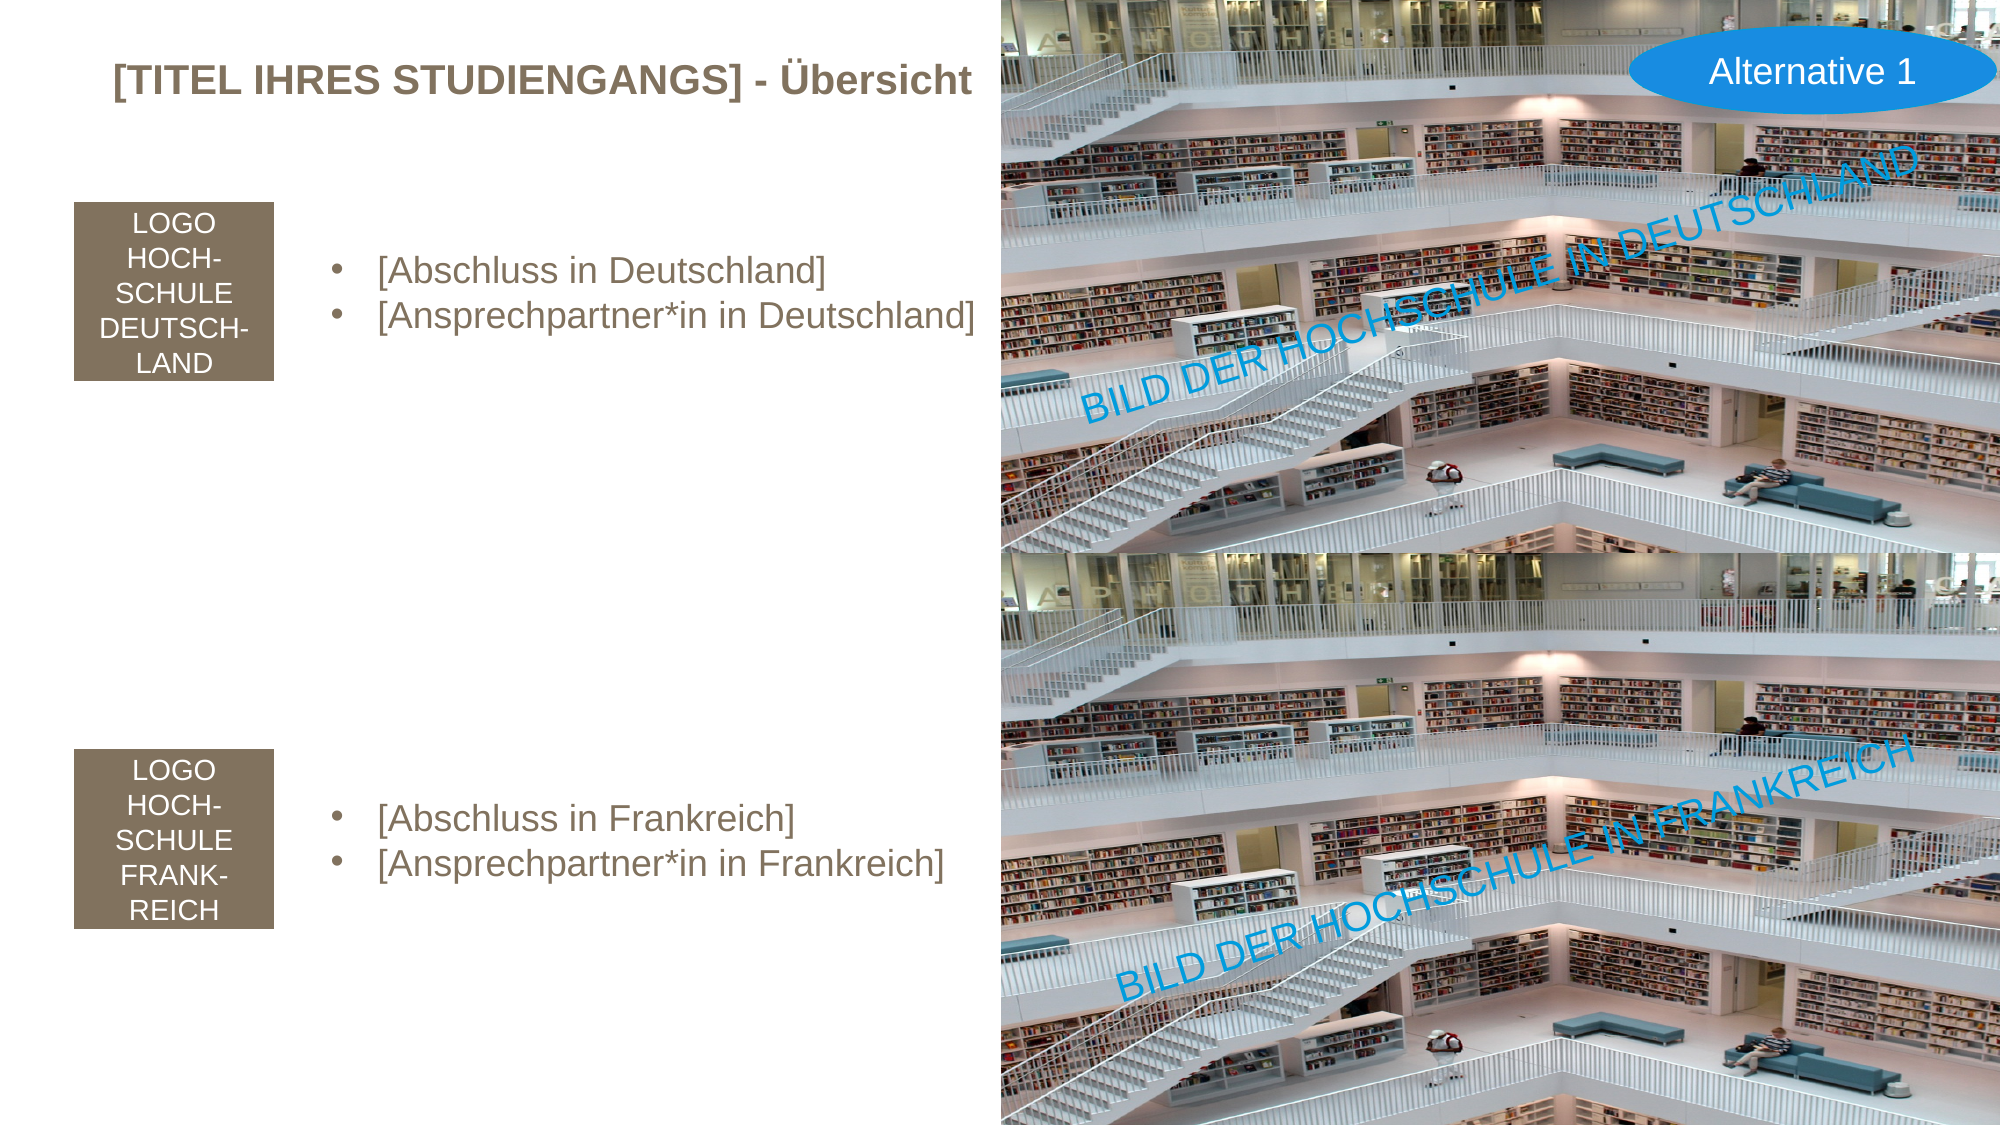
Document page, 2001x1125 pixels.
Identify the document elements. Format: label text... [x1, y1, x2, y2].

text_box LOGO HOCH-SCHULE DEUTSCH-LAND [74, 202, 274, 381]
text_box LOGO HOCH-SCHULE FRANK-REICH [74, 749, 274, 929]
list [TITEL IHRES STUDIENGANGS] - Übersicht [75, 54, 1001, 112]
picture [1001, 0, 2000, 1125]
text_box [Abschluss in Frankreich] [Ansprechpartner*in in Frankreich] [315, 786, 1001, 891]
text_box [Abschluss in Deutschland] [Ansprechpartner*in in Deutschland] [315, 238, 1001, 344]
